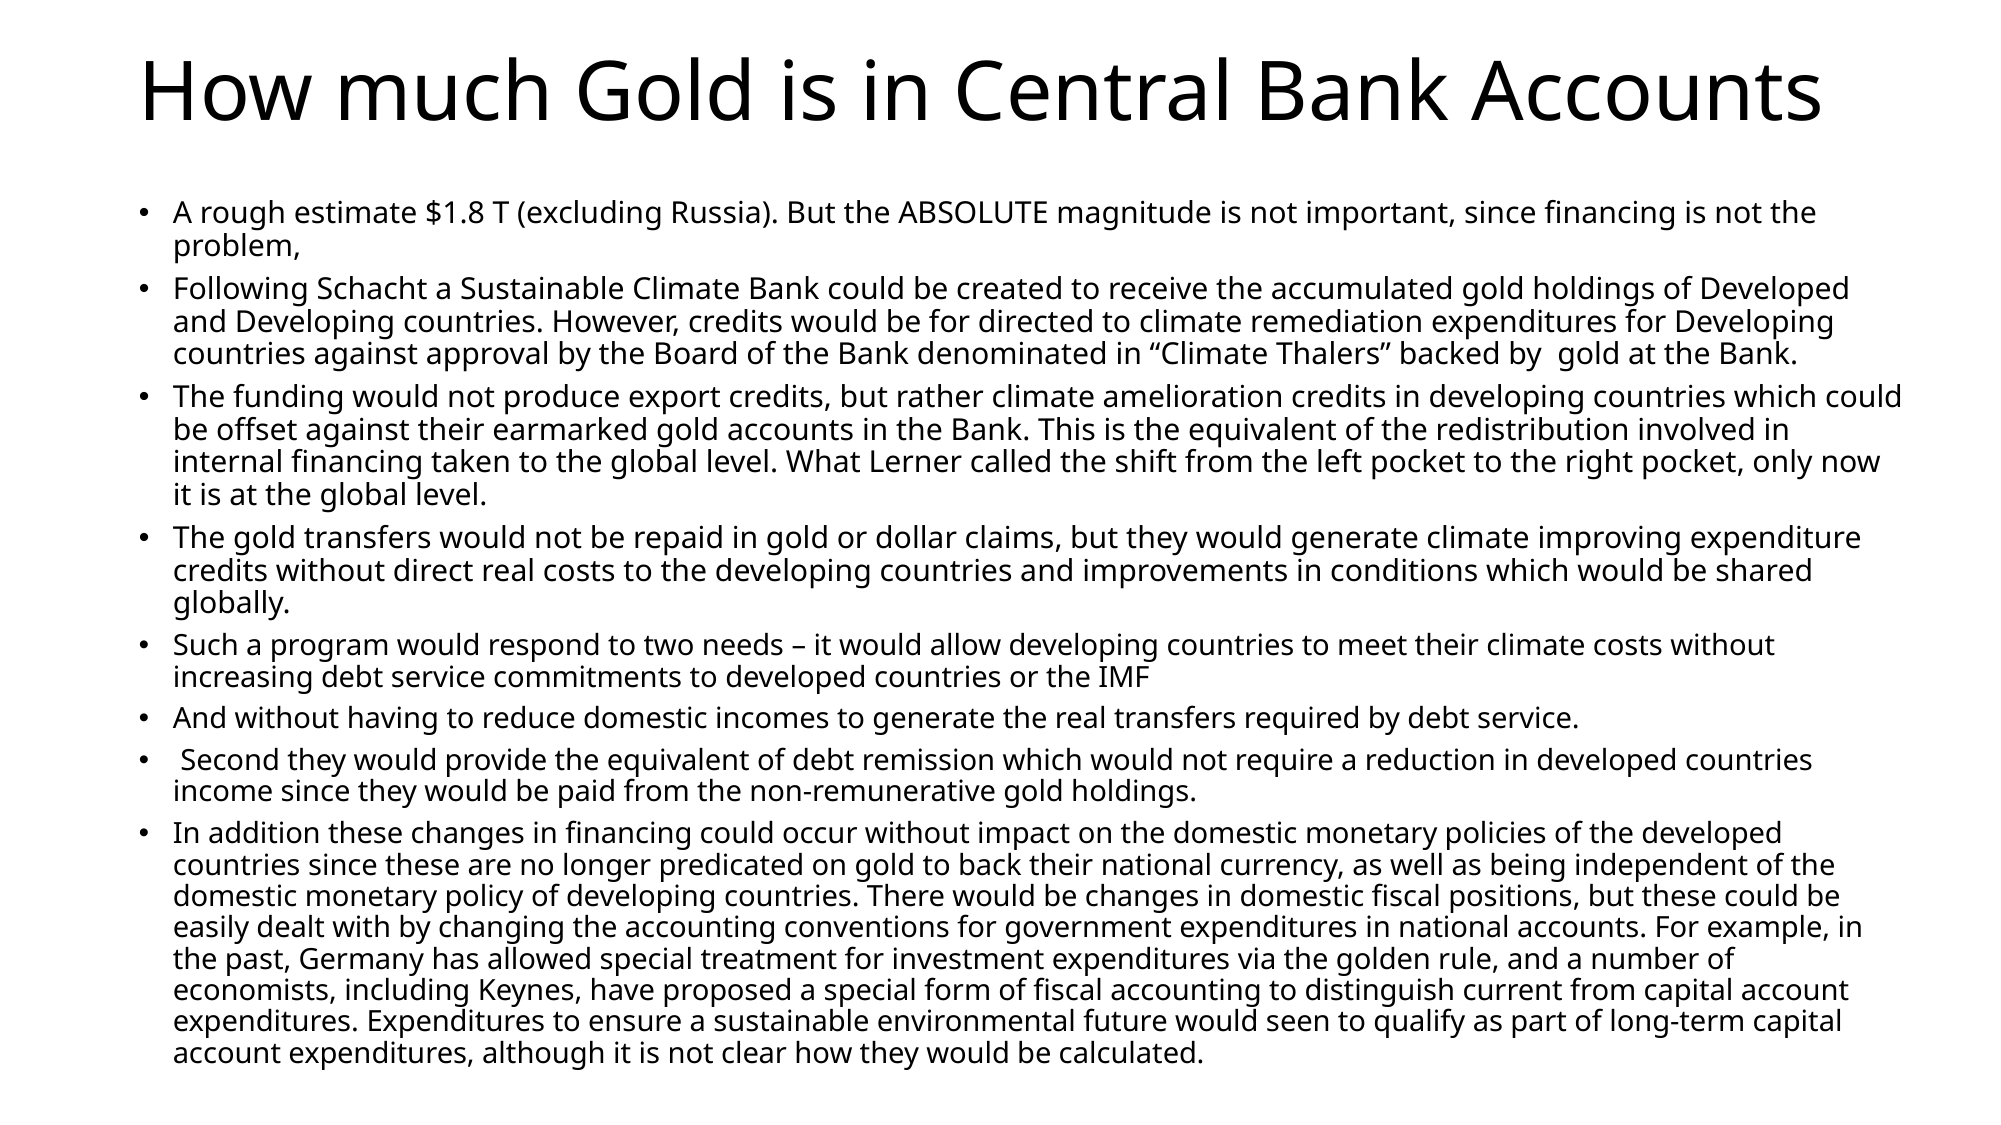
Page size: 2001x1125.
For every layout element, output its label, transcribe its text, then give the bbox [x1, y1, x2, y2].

list A rough estimate $1.8 T (excluding Russia). But the ABSOLUTE magnitude is not important, since financing is not the problem, Following Schacht a Sustainable Climate Bank could be created to receive the accumulated gold holdings of Developed and Developing countries. However, credits would be for directed to climate remediation expenditures for Developing countries against approval by the Board of the Bank denominated in “Climate Thalers” backed by gold at the Bank. The funding would not produce export credits, but rather climate amelioration credits in developing countries which could be offset against their earmarked gold accounts in the Bank. This is the equivalent of the redistribution involved in internal financing taken to the global level. What Lerner called the shift from the left pocket to the right pocket, only now it is at the global level. The gold transfers would not be repaid in gold or dollar claims, but they would generate climate improving expenditure credits without direct real costs to the developing countries and improvements in conditions which would be shared globally. Such a program would respond to two needs – it would allow developing countries to meet their climate costs without increasing debt service commitments to developed countries or the IMF And without having to reduce domestic incomes to generate the real transfers required by debt service. Second they would provide the equivalent of debt remission which would not require a reduction in developed countries income since they would be paid from the non-remunerative gold holdings. In addition these changes in financing could occur without impact on the domestic monetary policies of the developed countries since these are no longer predicated on gold to back their national currency, as well as being independent of the domestic monetary policy of developing countries. There would be changes in domestic fiscal positions, but these could be easily dealt with by changing the accounting conventions for government expenditures in national accounts. For example, in the past, Germany has allowed special treatment for investment expenditures via the golden rule, and a number of economists, including Keynes, have proposed a special form of fiscal accounting to distinguish current from capital account expenditures. Expenditures to ensure a sustainable environmental future would seen to qualify as part of long-term capital account expenditures, although it is not clear how they would be calculated. [123, 190, 1920, 1088]
title How much Gold is in Central Bank Accounts [123, 37, 1881, 151]
